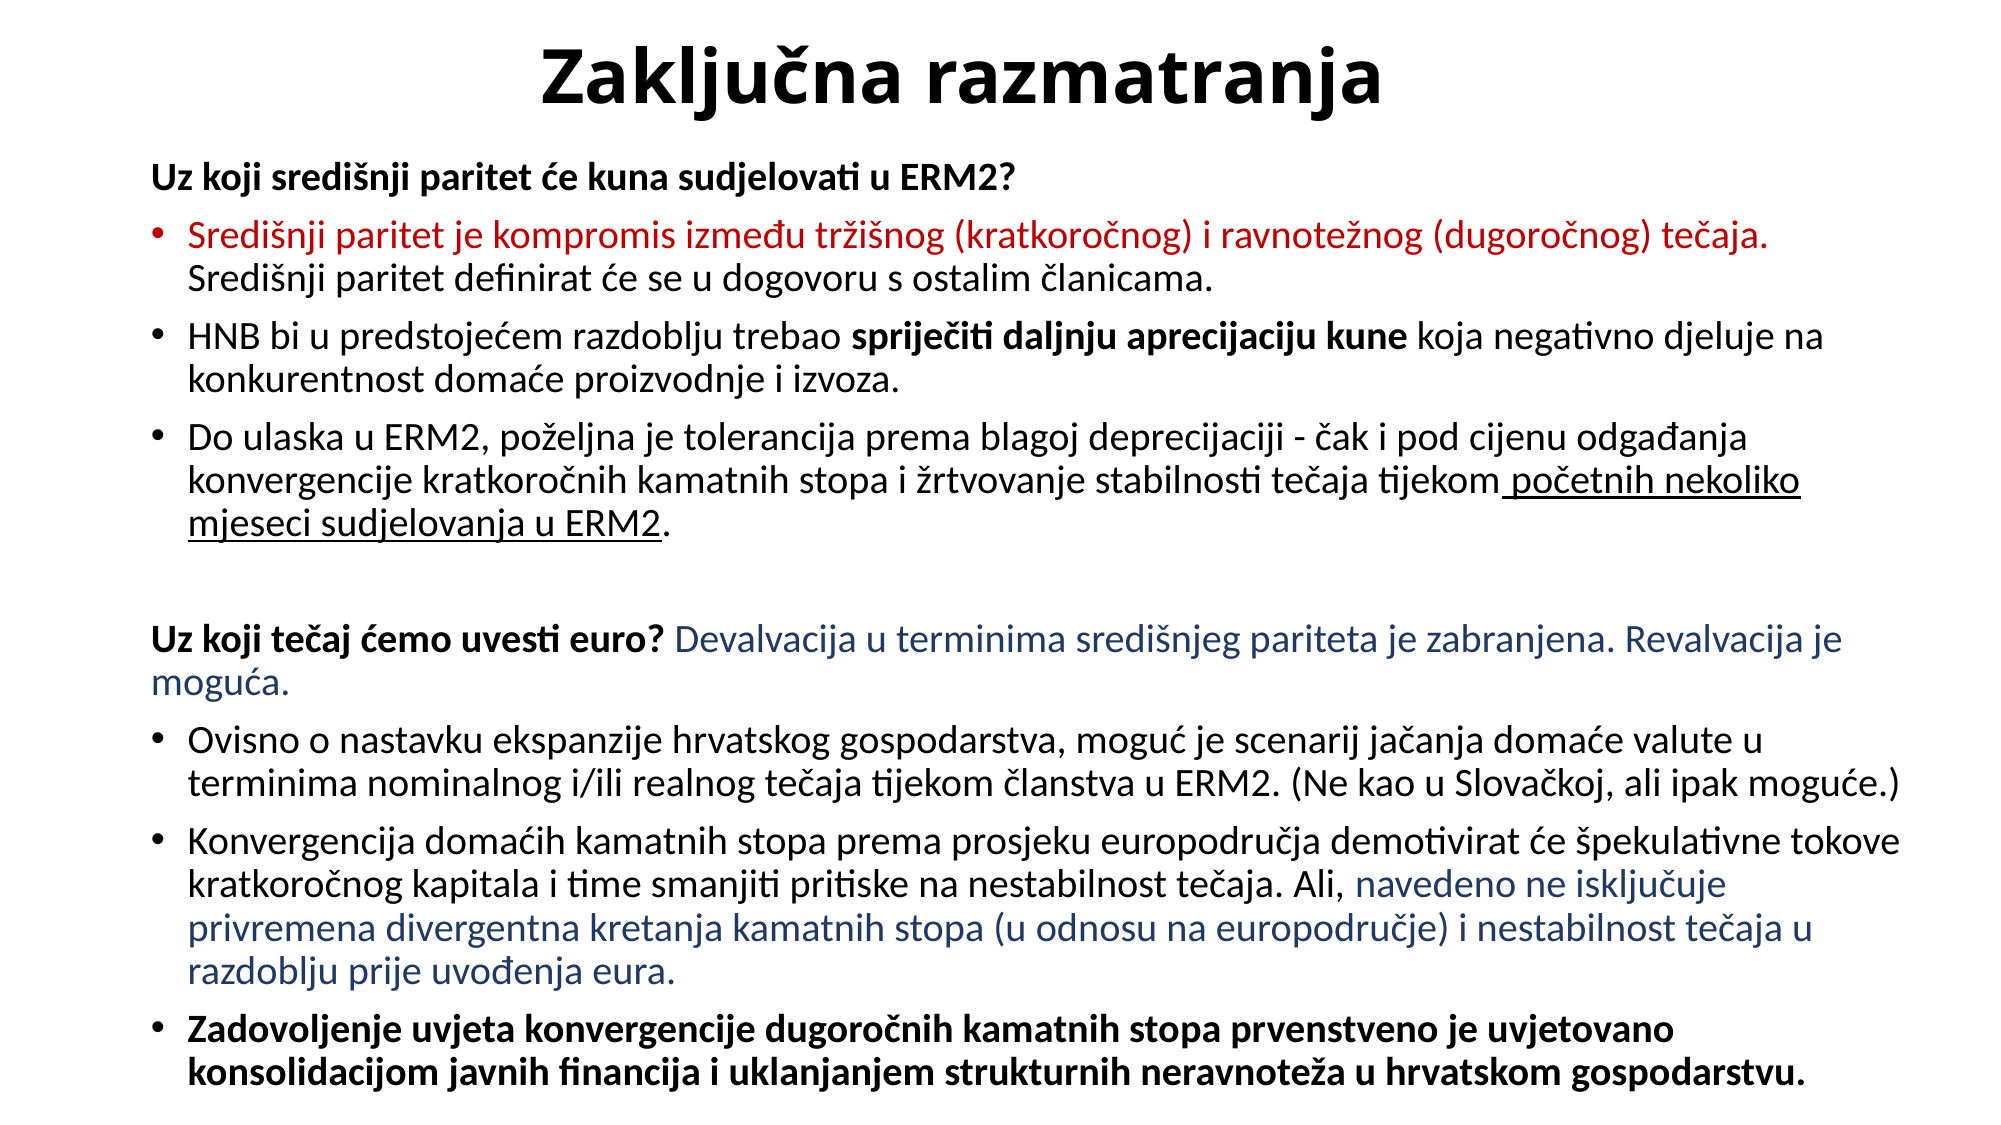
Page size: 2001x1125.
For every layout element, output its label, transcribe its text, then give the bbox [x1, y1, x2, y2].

title Zaključna razmatranja [100, 52, 1826, 105]
list Uz koji središnji paritet će kuna sudjelovati u ERM2? Središnji paritet je kompromis između tržišnog (kratkoročnog) i ravnotežnog (dugoročnog) tečaja. Središnji paritet definirat će se u dogovoru s ostalim članicama. HNB bi u predstojećem razdoblju trebao spriječiti daljnju aprecijaciju kune koja negativno djeluje na konkurentnost domaće proizvodnje i izvoza. Do ulaska u ERM2, poželjna je tolerancija prema blagoj deprecijaciji - čak i pod cijenu odgađanja konvergencije kratkoročnih kamatnih stopa i žrtvovanje stabilnosti tečaja tijekom početnih nekoliko mjeseci sudjelovanja u ERM2. Uz koji tečaj ćemo uvesti euro? Devalvacija u terminima središnjeg pariteta je zabranjena. Revalvacija je moguća. Ovisno o nastavku ekspanzije hrvatskog gospodarstva, moguć je scenarij jačanja domaće valute u terminima nominalnog i/ili realnog tečaja tijekom članstva u ERM2. (Ne kao u Slovačkoj, ali ipak moguće.) Konvergencija domaćih kamatnih stopa prema prosjeku europodručja demotivirat će špekulativne tokove kratkoročnog kapitala i time smanjiti pritiske na nestabilnost tečaja. Ali, navedeno ne isključuje privremena divergentna kretanja kamatnih stopa (u odnosu na europodručje) i nestabilnost tečaja u razdoblju prije uvođenja eura. Zadovoljenje uvjeta konvergencije dugoročnih kamatnih stopa prvenstveno je uvjetovano konsolidacijom javnih financija i uklanjanjem strukturnih neravnoteža u hrvatskom gospodarstvu. [135, 148, 1921, 1111]
